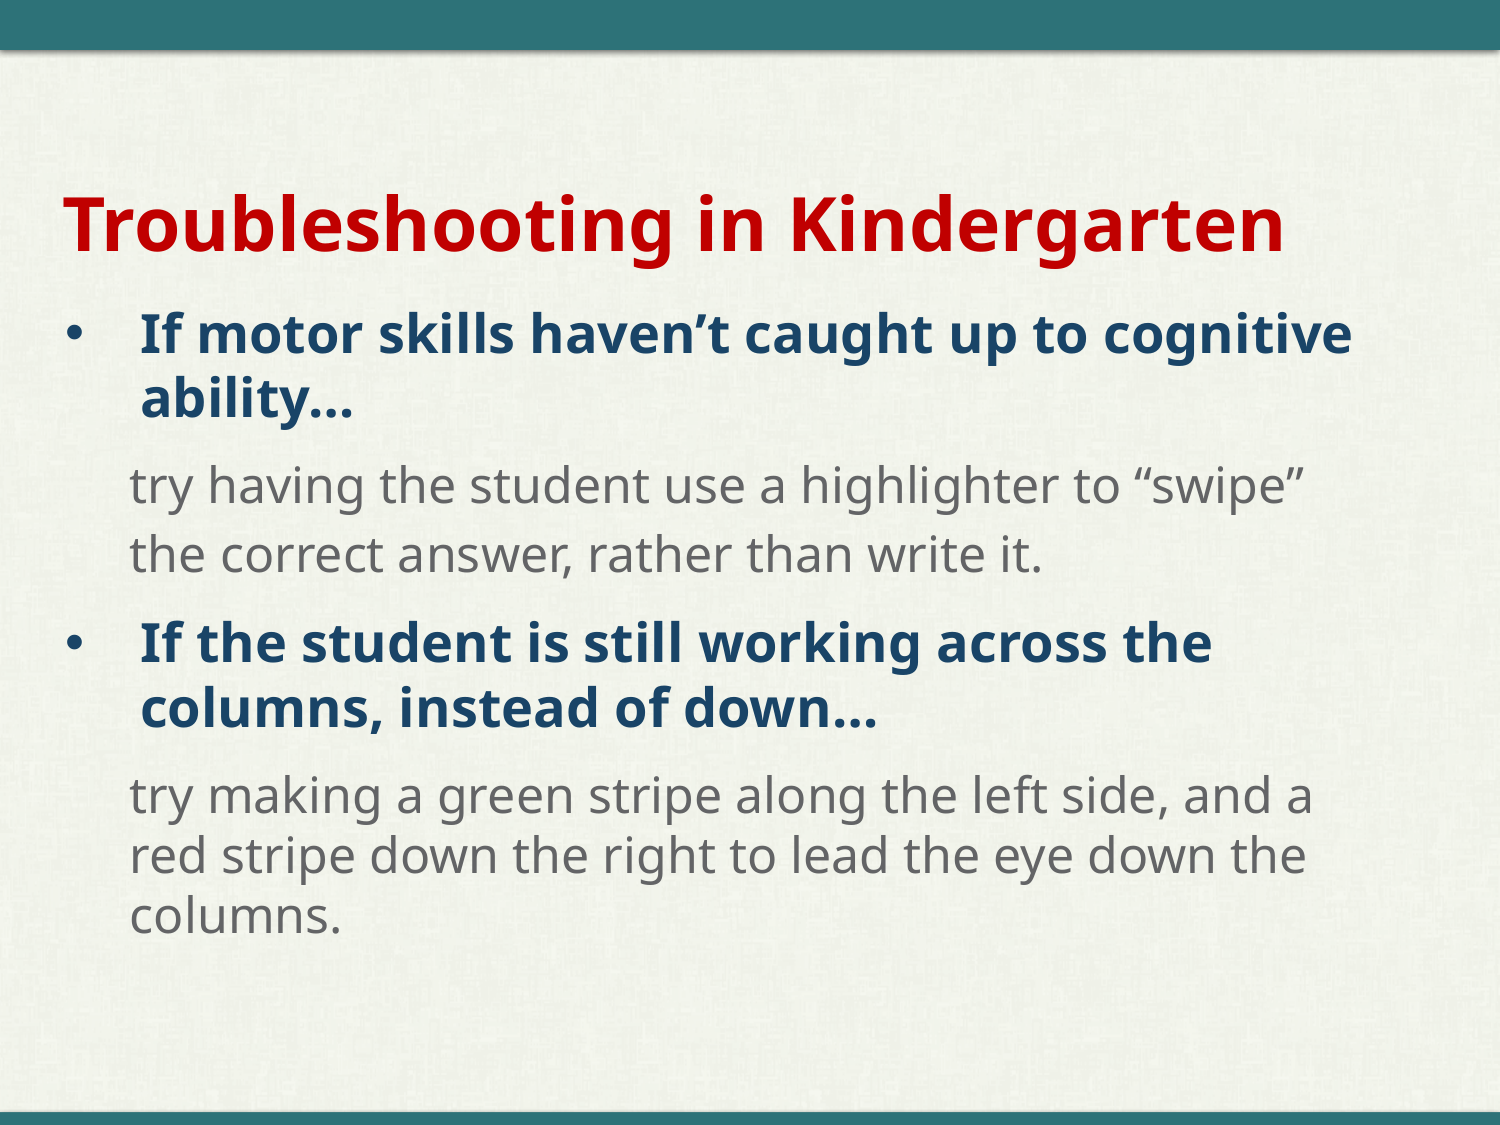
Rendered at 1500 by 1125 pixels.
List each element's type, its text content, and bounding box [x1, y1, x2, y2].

title Troubleshooting in Kindergarten [47, 50, 1397, 275]
list If motor skills haven’t caught up to cognitive ability… try having the student use a highlighter to “swipe” the correct answer, rather than write it. If the student is still working across the columns, instead of down… try making a green stripe along the left side, and a red stripe down the right to lead the eye down the columns. [50, 291, 1400, 1042]
picture [0, 50, 1500, 1112]
